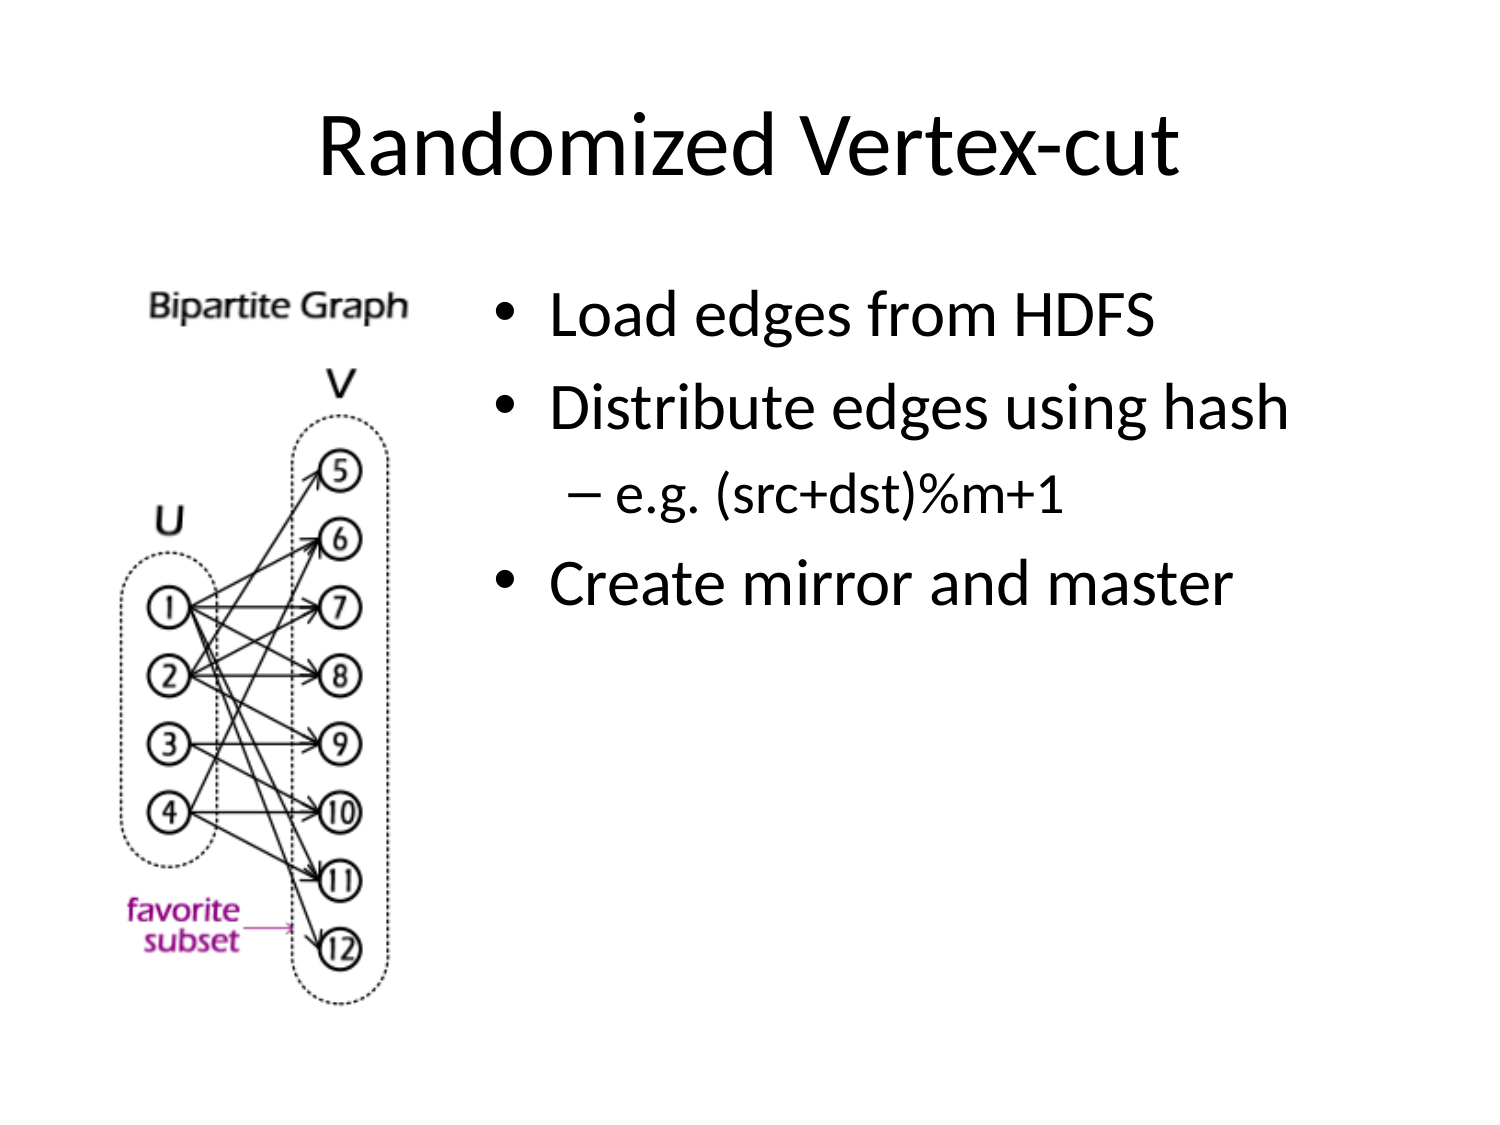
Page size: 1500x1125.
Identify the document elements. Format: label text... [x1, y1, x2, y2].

title Randomized Vertex-cut [75, 45, 1425, 233]
picture [112, 266, 420, 1012]
list Load edges from HDFS Distribute edges using hash e.g. (src+dst)%m+1 Create mirror and master [478, 262, 1425, 1005]
